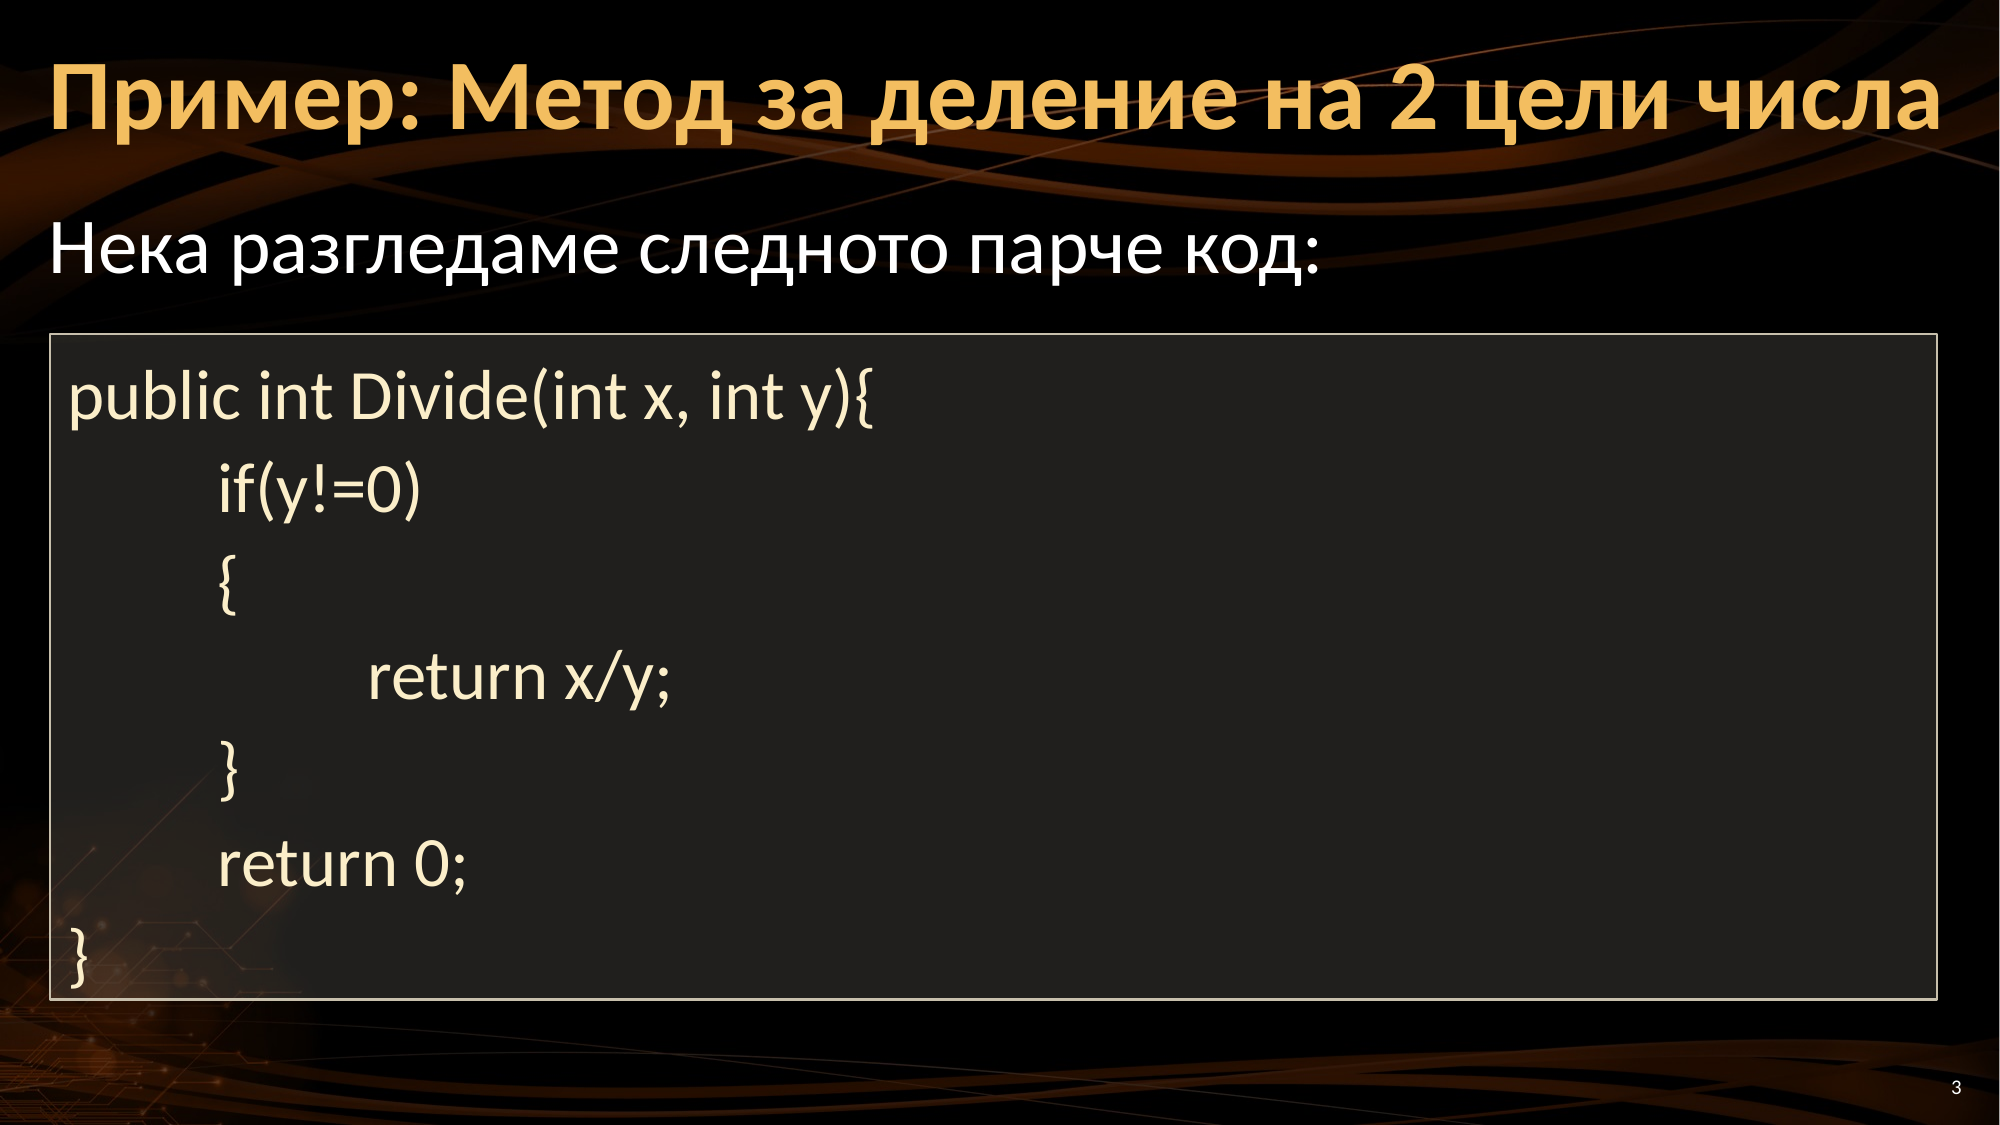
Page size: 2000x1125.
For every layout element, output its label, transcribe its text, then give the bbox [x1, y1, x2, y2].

picture [0, 0, 2000, 1125]
title Пример: Метод за деление на 2 цели числа [30, 6, 1968, 189]
text_box Нека разгледаме следното парче код: [31, 188, 1968, 1103]
slide_number 3 [1897, 1070, 1968, 1103]
